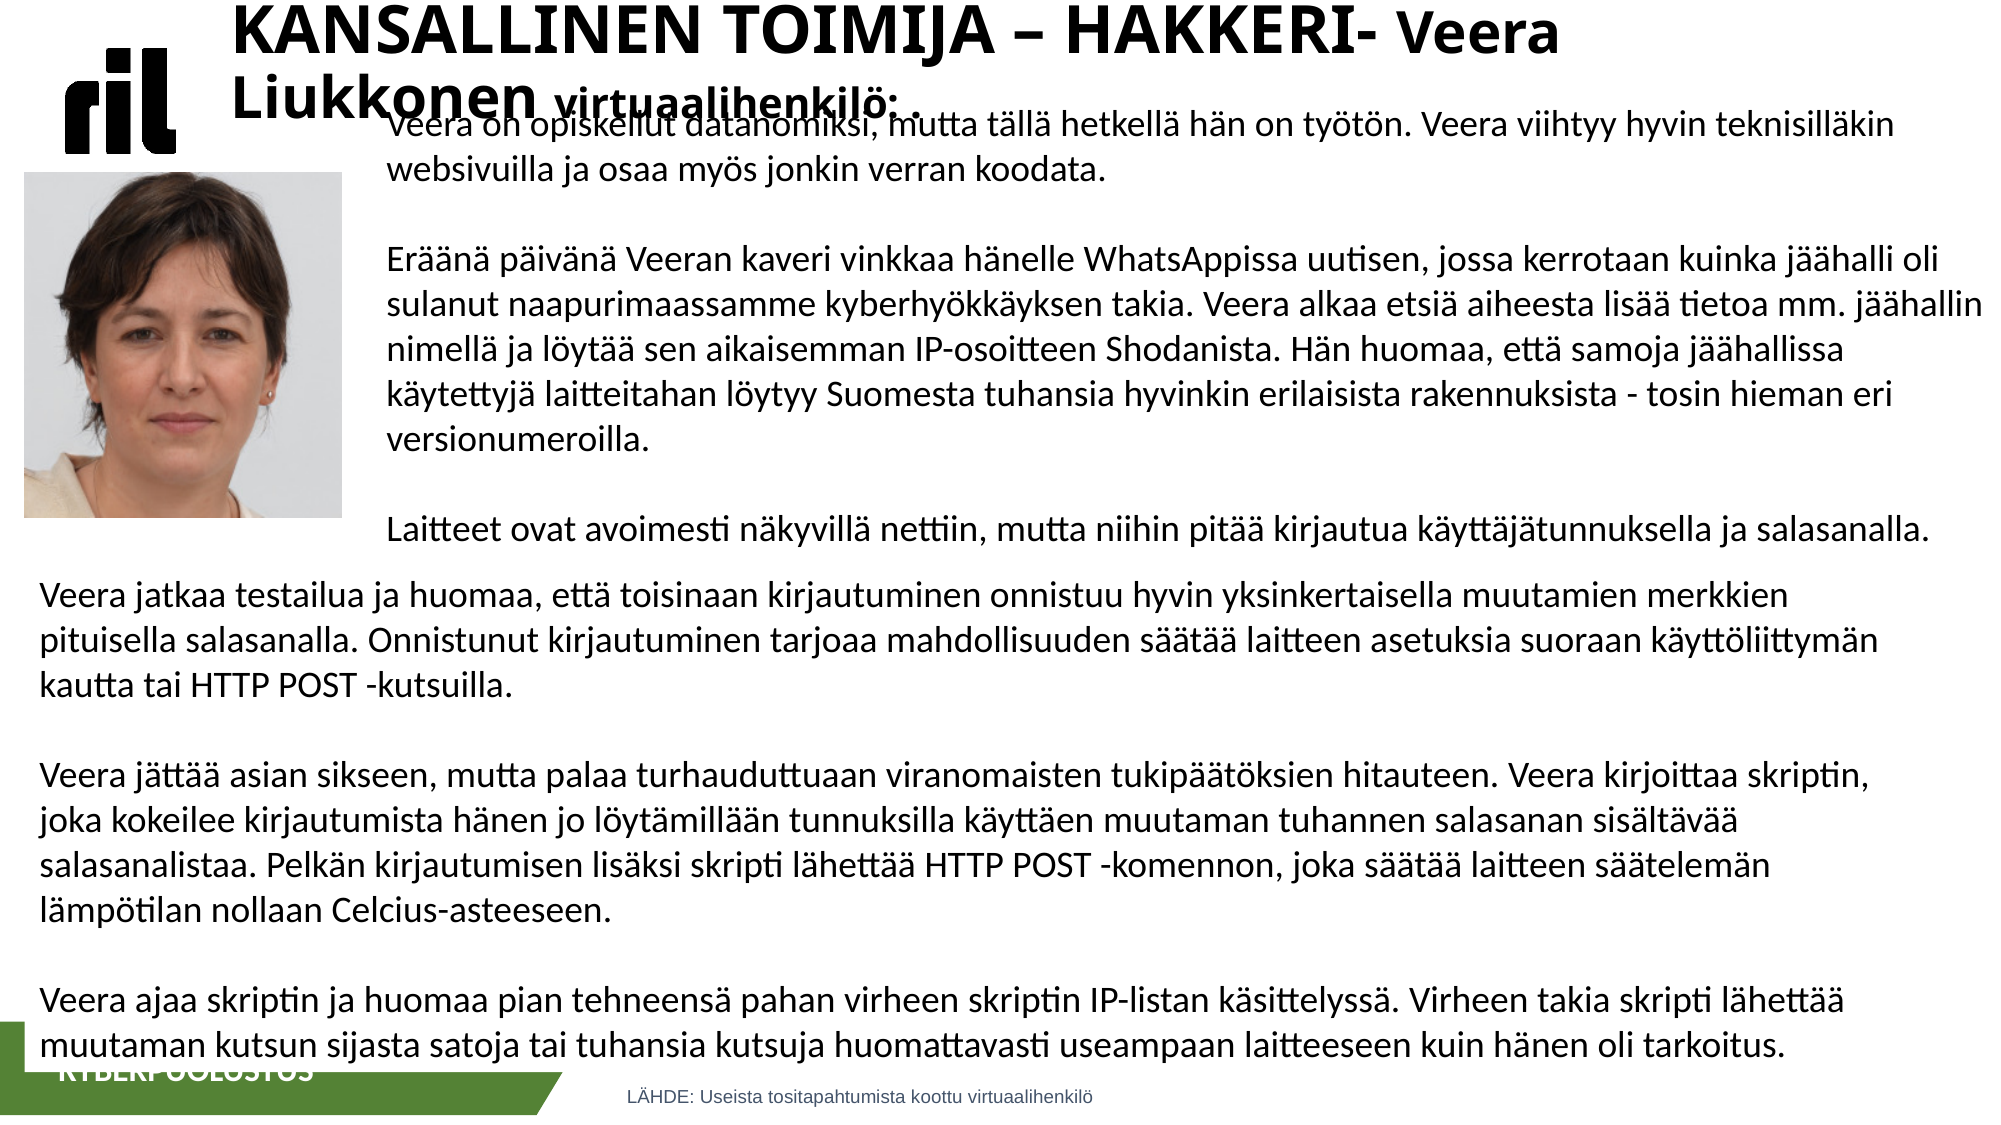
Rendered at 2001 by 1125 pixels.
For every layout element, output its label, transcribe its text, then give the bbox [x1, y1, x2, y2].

text_box KANSALLINEN TOIMIJA – HAKKERI- Veera Liukkonen virtuaalihenkilö: . [216, 17, 1875, 110]
picture [24, 25, 343, 519]
text_box Veera on opiskellut datanomiksi, mutta tällä hetkellä hän on työtön. Veera viihtyy hyvin teknisilläkin websivuilla ja osaa myös jonkin verran koodata. Eräänä päivänä Veeran kaveri vinkkaa hänelle WhatsAppissa uutisen, jossa kerrotaan kuinka jäähalli oli sulanut naapurimaassamme kyberhyökkäyksen takia. Veera alkaa etsiä aiheesta lisää tietoa mm. jäähallin nimellä ja löytää sen aikaisemman IP-osoitteen Shodanista. Hän huomaa, että samoja jäähallissa käytettyjä laitteitahan löytyy Suomesta tuhansia hyvinkin erilaisista rakennuksista - tosin hieman eri versionumeroilla. Laitteet ovat avoimesti näkyvillä nettiin, mutta niihin pitää kirjautua käyttäjätunnuksella ja salasanalla. [371, 91, 2000, 557]
text_box LÄHDE: Useista tositapahtumista koottu virtuaalihenkilö [626, 1084, 1142, 1107]
text_box Veera jatkaa testailua ja huomaa, että toisinaan kirjautuminen onnistuu hyvin yksinkertaisella muutamien merkkien pituisella salasanalla. Onnistunut kirjautuminen tarjoaa mahdollisuuden säätää laitteen asetuksia suoraan käyttöliittymän kautta tai HTTP POST -kutsuilla. Veera jättää asian sikseen, mutta palaa turhauduttuaan viranomaisten tukipäätöksien hitauteen. Veera kirjoittaa skriptin, joka kokeilee kirjautumista hänen jo löytämillään tunnuksilla käyttäen muutaman tuhannen salasanan sisältävää salasanalistaa. Pelkän kirjautumisen lisäksi skripti lähettää HTTP POST -komennon, joka säätää laitteen säätelemän lämpötilan nollaan Celcius-asteeseen. Veera ajaa skriptin ja huomaa pian tehneensä pahan virheen skriptin IP-listan käsittelyssä. Virheen takia skripti lähettää muutaman kutsun sijasta satoja tai tuhansia kutsuja huomattavasti useampaan laitteeseen kuin hänen oli tarkoitus. [24, 562, 1918, 1073]
